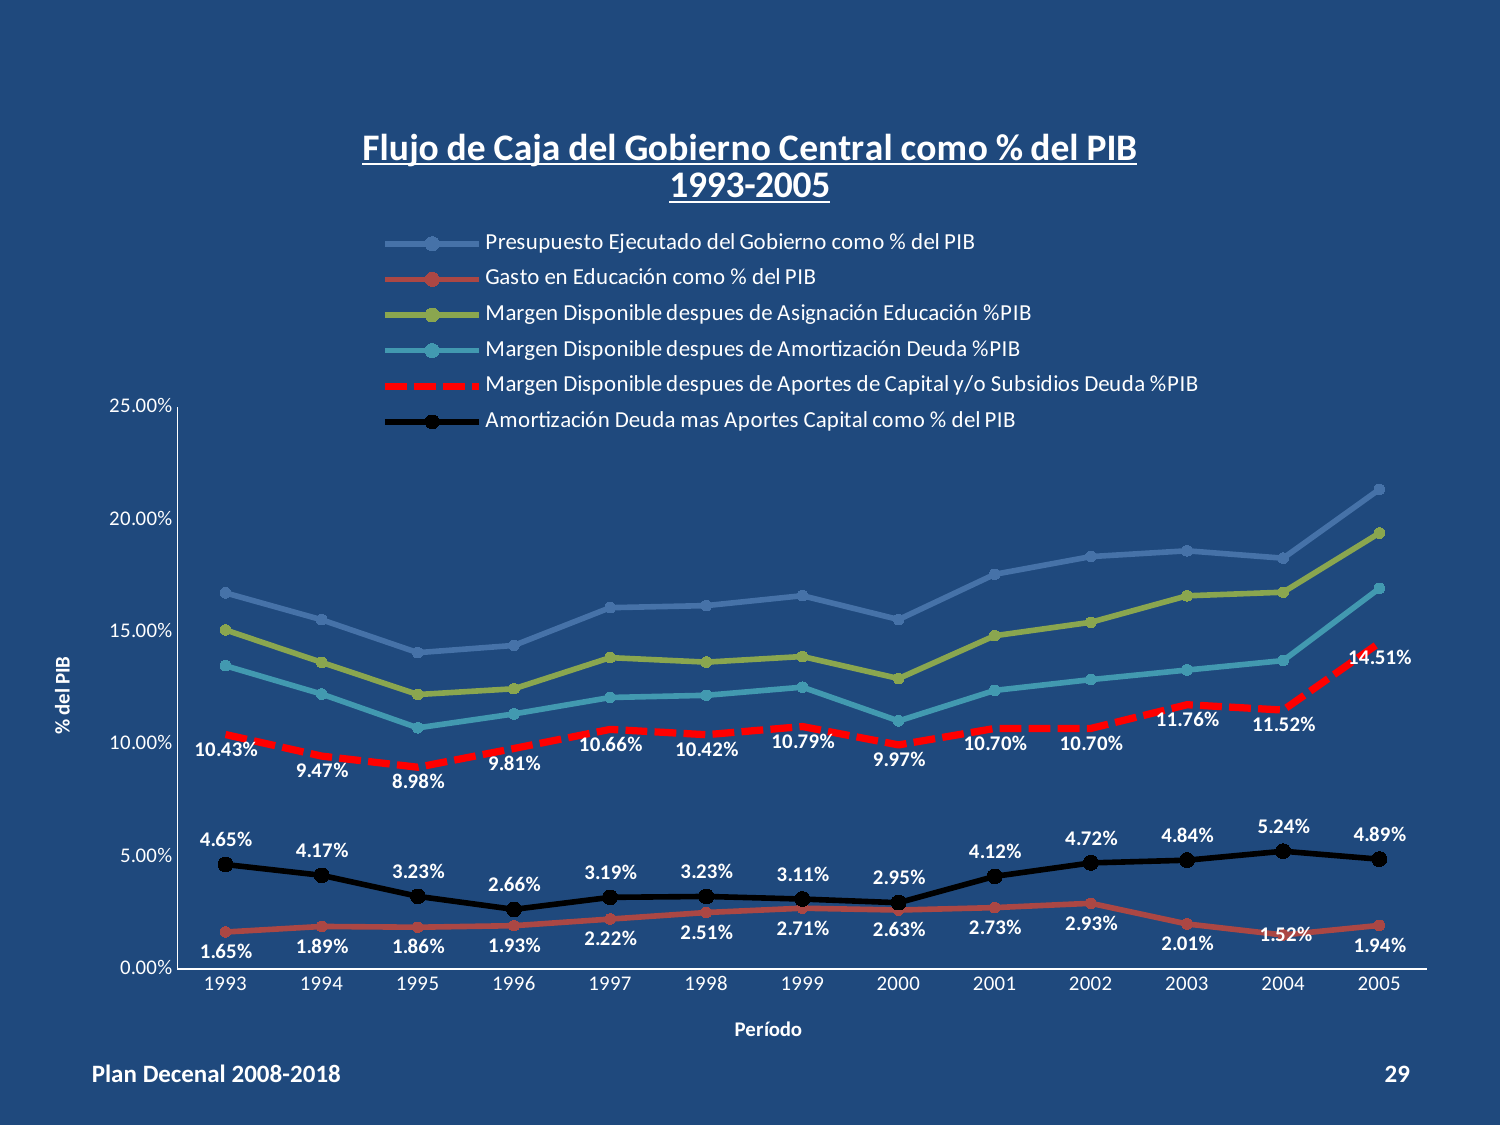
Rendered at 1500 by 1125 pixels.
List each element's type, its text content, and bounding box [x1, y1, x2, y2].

footer Plan Decenal 2008-2018 [70, 1066, 364, 1103]
slide_number 29 [1074, 1066, 1425, 1103]
chart [38, 93, 1462, 1055]
